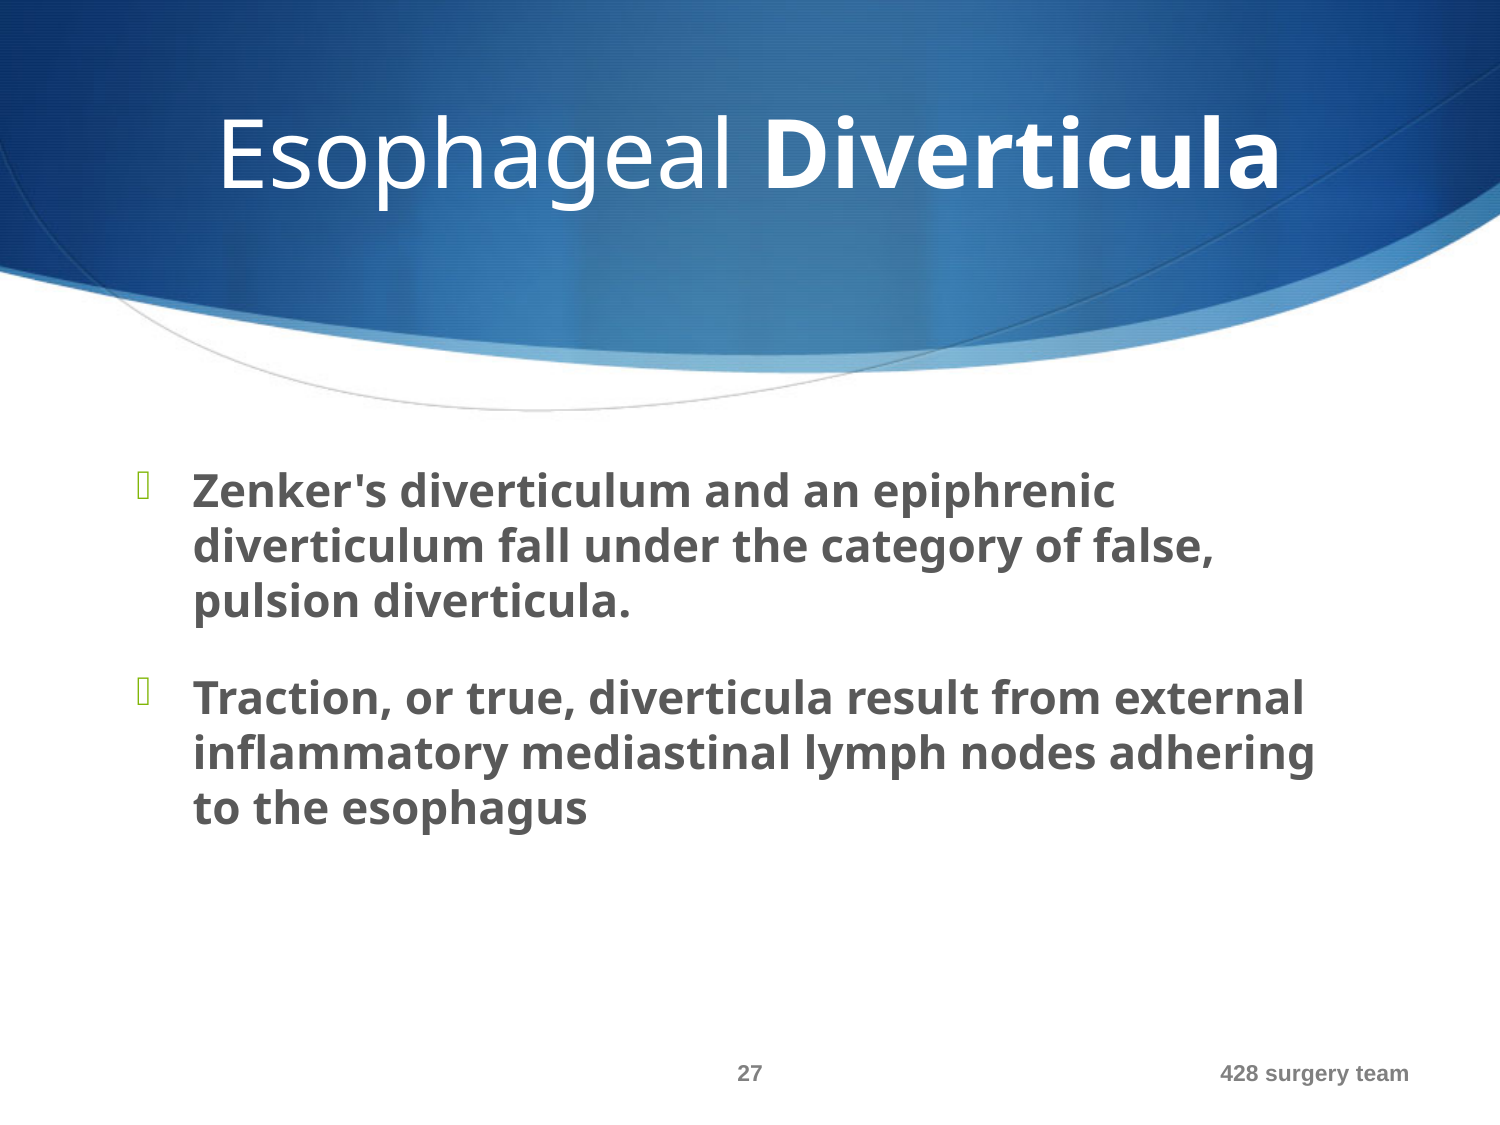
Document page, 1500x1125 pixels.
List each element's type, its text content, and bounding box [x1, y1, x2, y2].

title Esophageal Diverticula [74, 56, 1426, 245]
list Zenker's diverticulum and an epiphrenic diverticulum fall under the category of false, pulsion diverticula. Traction, or true, diverticula result from external inflammatory mediastinal lymph nodes adhering to the esophagus [121, 454, 1379, 991]
slide_number 27 [706, 1042, 794, 1103]
footer 428 surgery team [949, 1042, 1425, 1103]
picture [0, 0, 1500, 1125]
